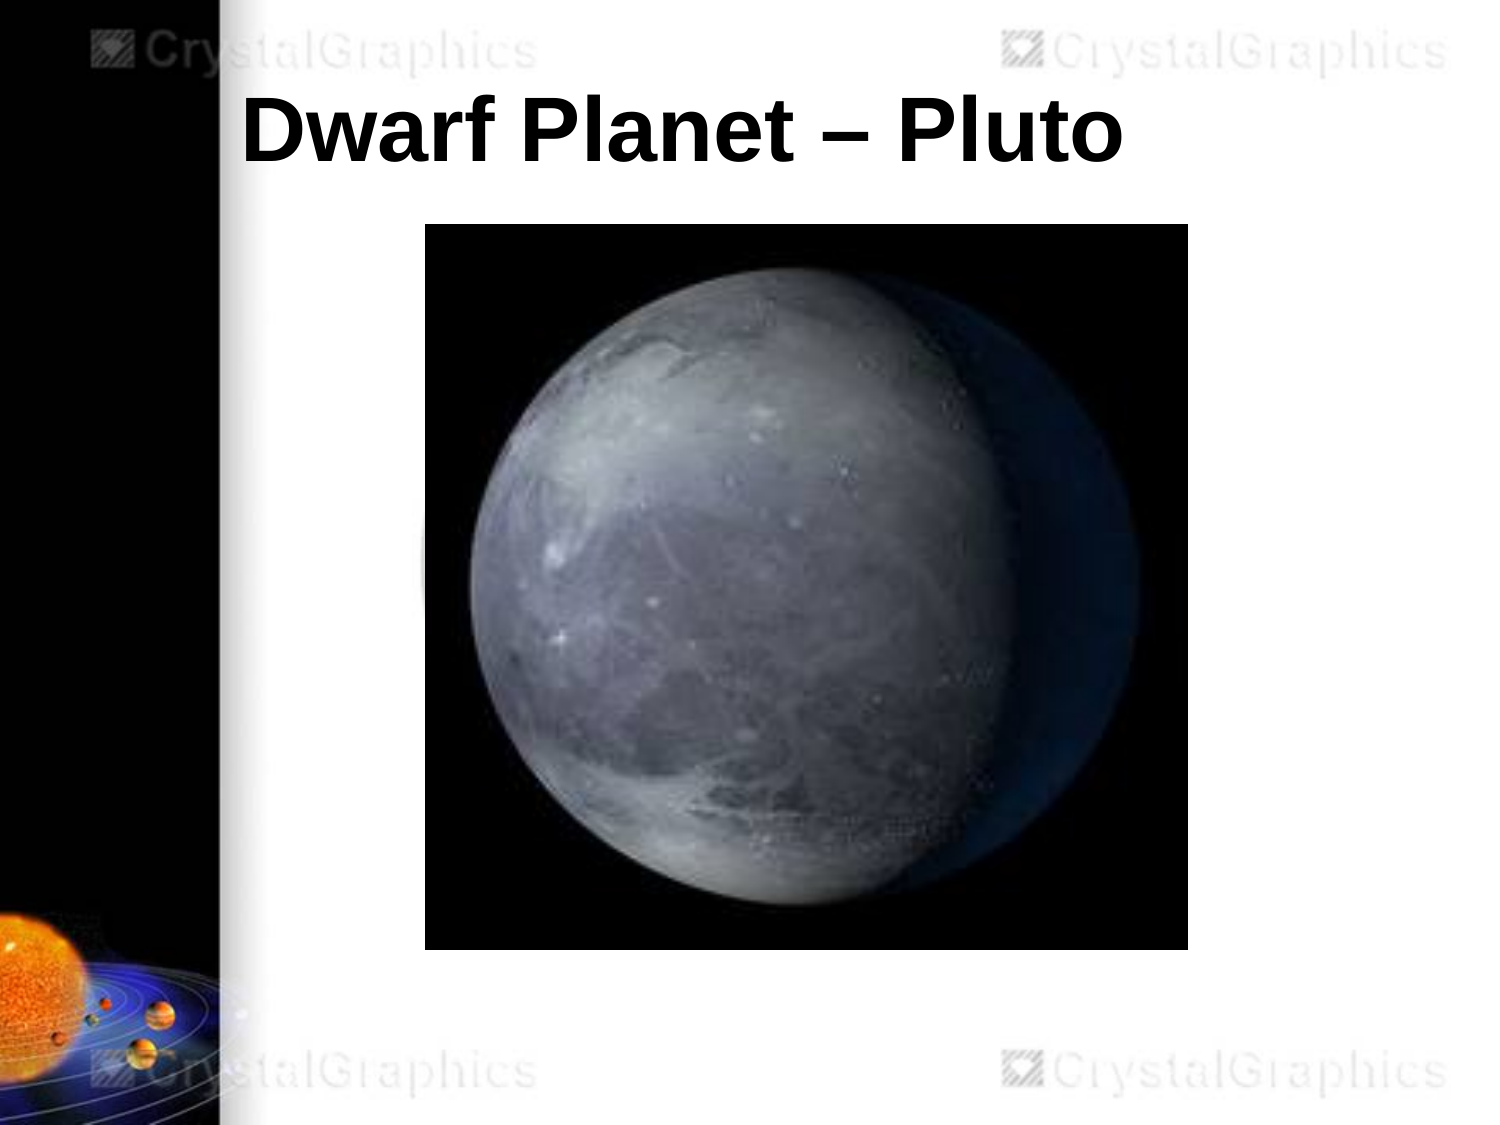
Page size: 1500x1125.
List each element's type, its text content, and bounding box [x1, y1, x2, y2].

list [424, 224, 1188, 951]
picture [0, 0, 1500, 1125]
title Dwarf Planet – Pluto [224, 12, 1438, 238]
